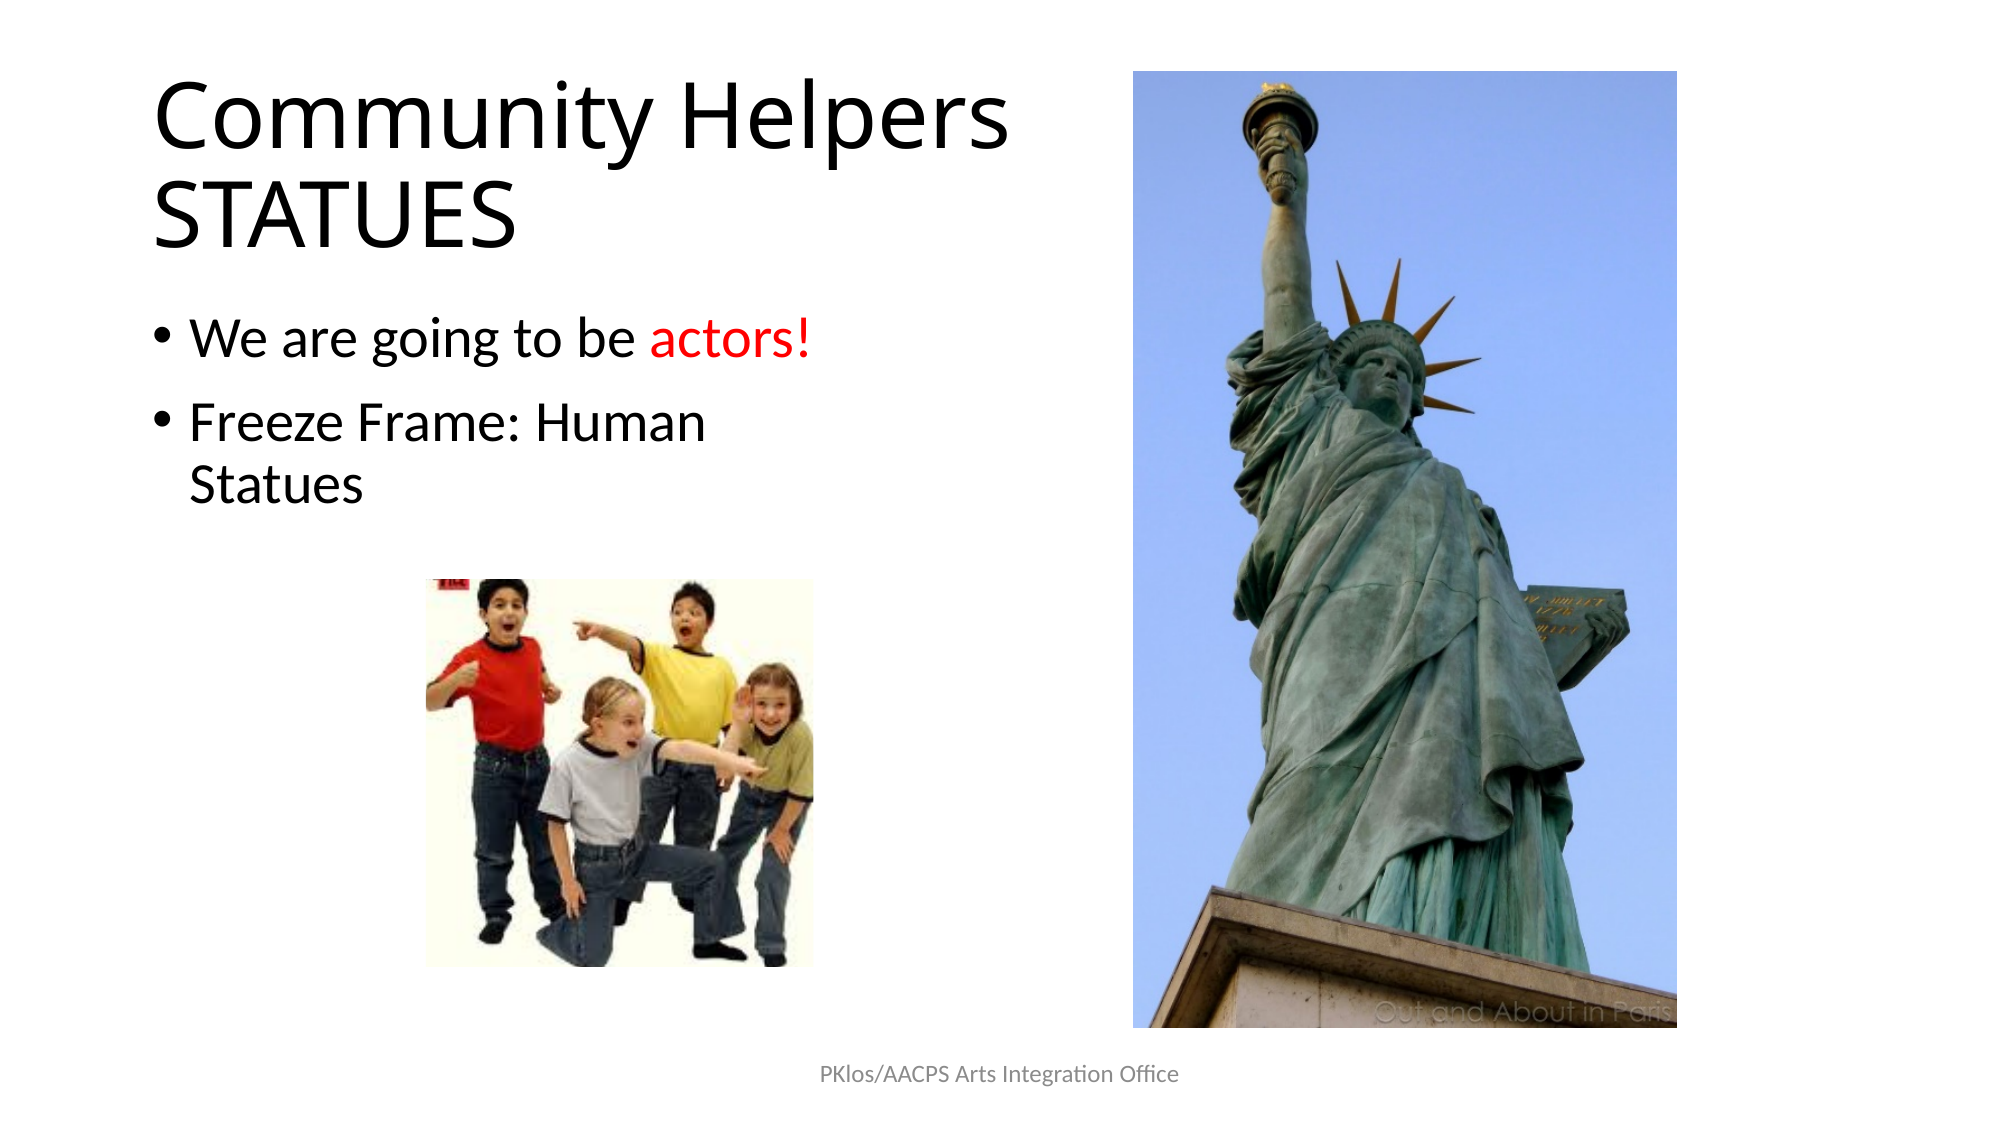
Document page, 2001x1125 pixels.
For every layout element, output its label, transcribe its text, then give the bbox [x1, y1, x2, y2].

footer PKlos/AACPS Arts Integration Office [662, 1042, 1338, 1103]
list We are going to be actors! Freeze Frame: Human Statues [137, 299, 902, 558]
picture [1133, 71, 1677, 1028]
picture [425, 579, 814, 967]
title Community Helpers STATUES [137, 59, 1863, 278]
